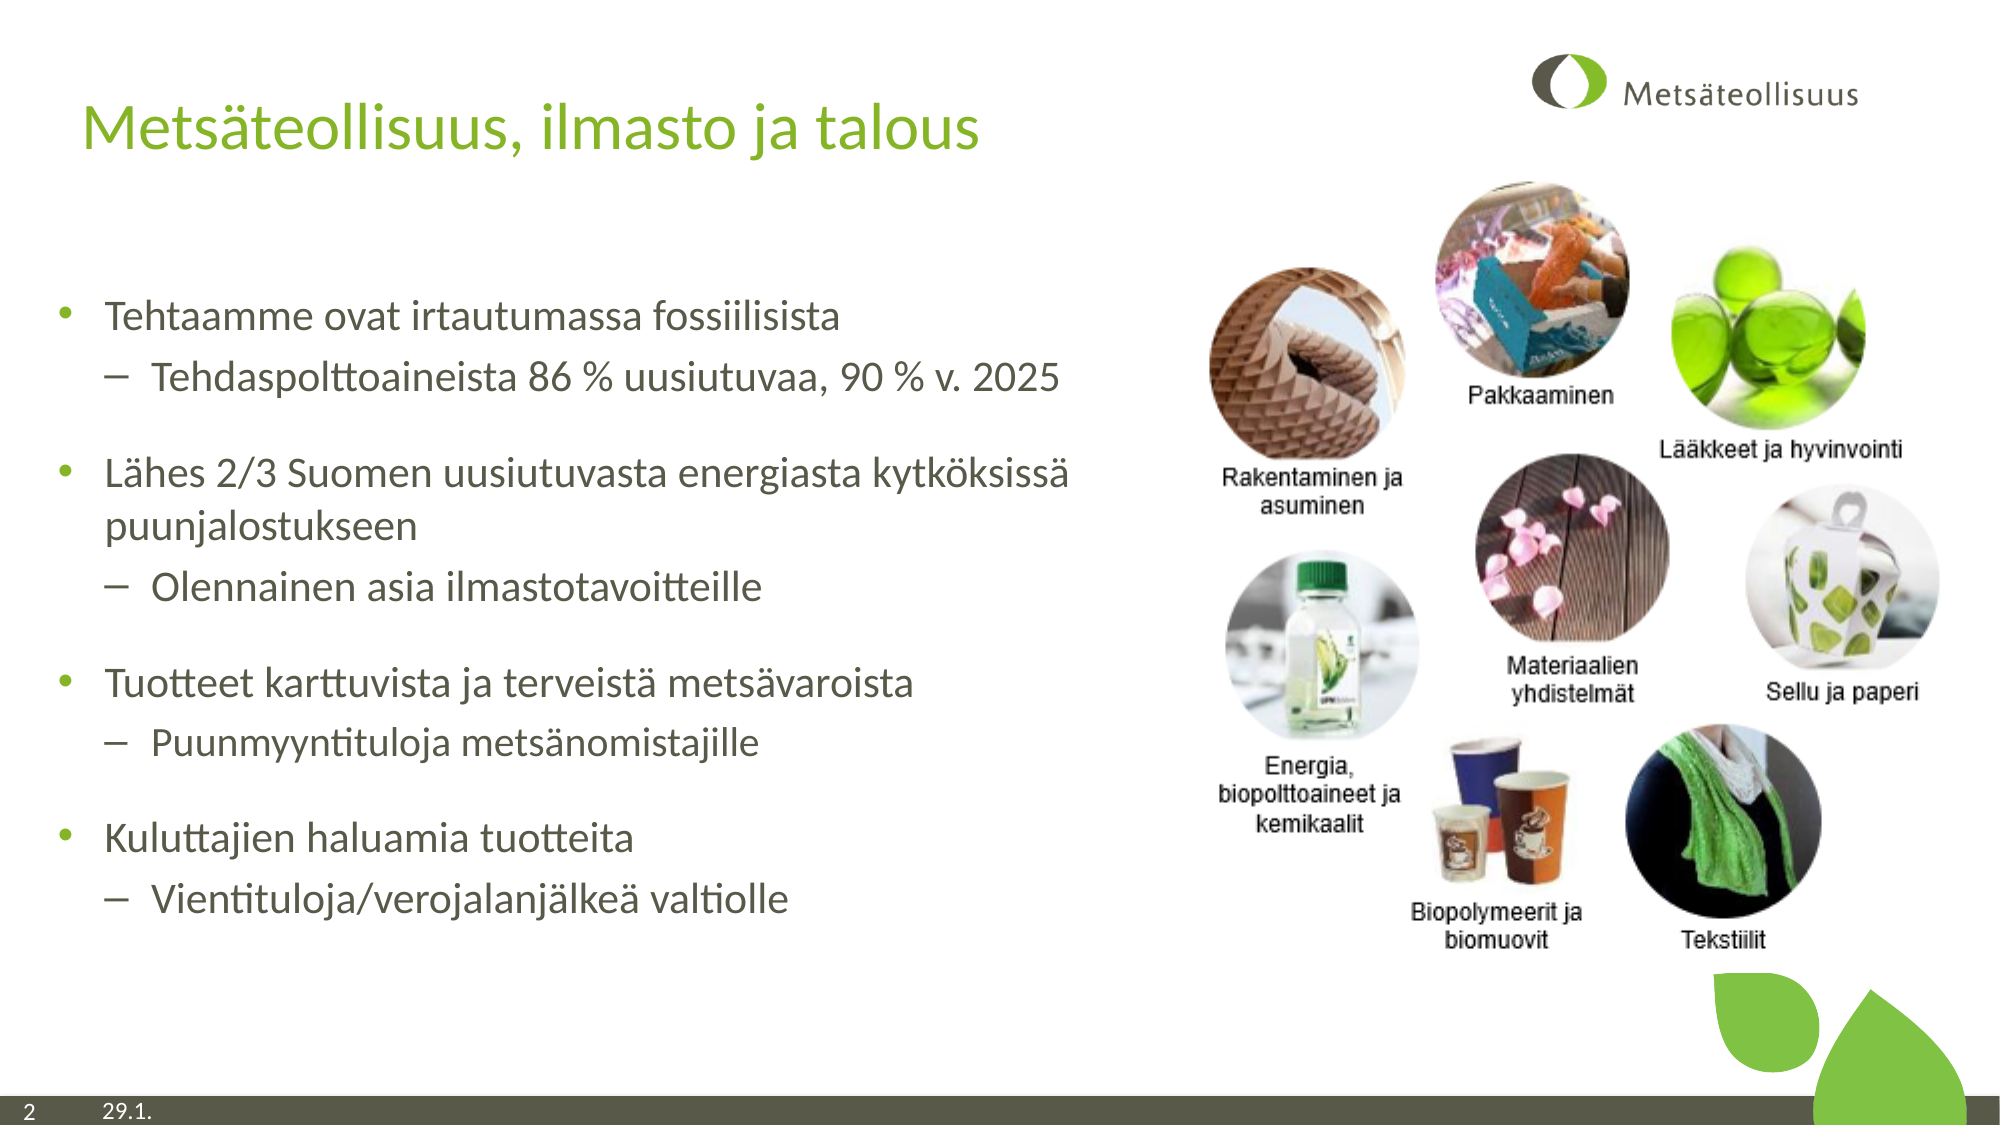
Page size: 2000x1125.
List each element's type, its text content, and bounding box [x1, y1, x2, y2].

title Metsäteollisuus, ilmasto ja talous [66, 56, 1034, 206]
picture [1139, 148, 1980, 1125]
picture [1531, 53, 1858, 109]
slide_number 2 [23, 1099, 102, 1125]
slide_number 29.1. [102, 1099, 569, 1125]
list Tehtaamme ovat irtautumassa fossiilisista Tehdaspolttoaineista 86 % uusiutuvaa, 90 % v. 2025 Lähes 2/3 Suomen uusiutuvasta energiasta kytköksissä puunjalostukseen Olennainen asia ilmastotavoitteille Tuotteet karttuvista ja terveistä metsävaroista Puunmyyntituloja metsänomistajille Kuluttajien haluamia tuotteita Vientituloja/verojalanjälkeä valtiolle [42, 279, 1141, 1050]
